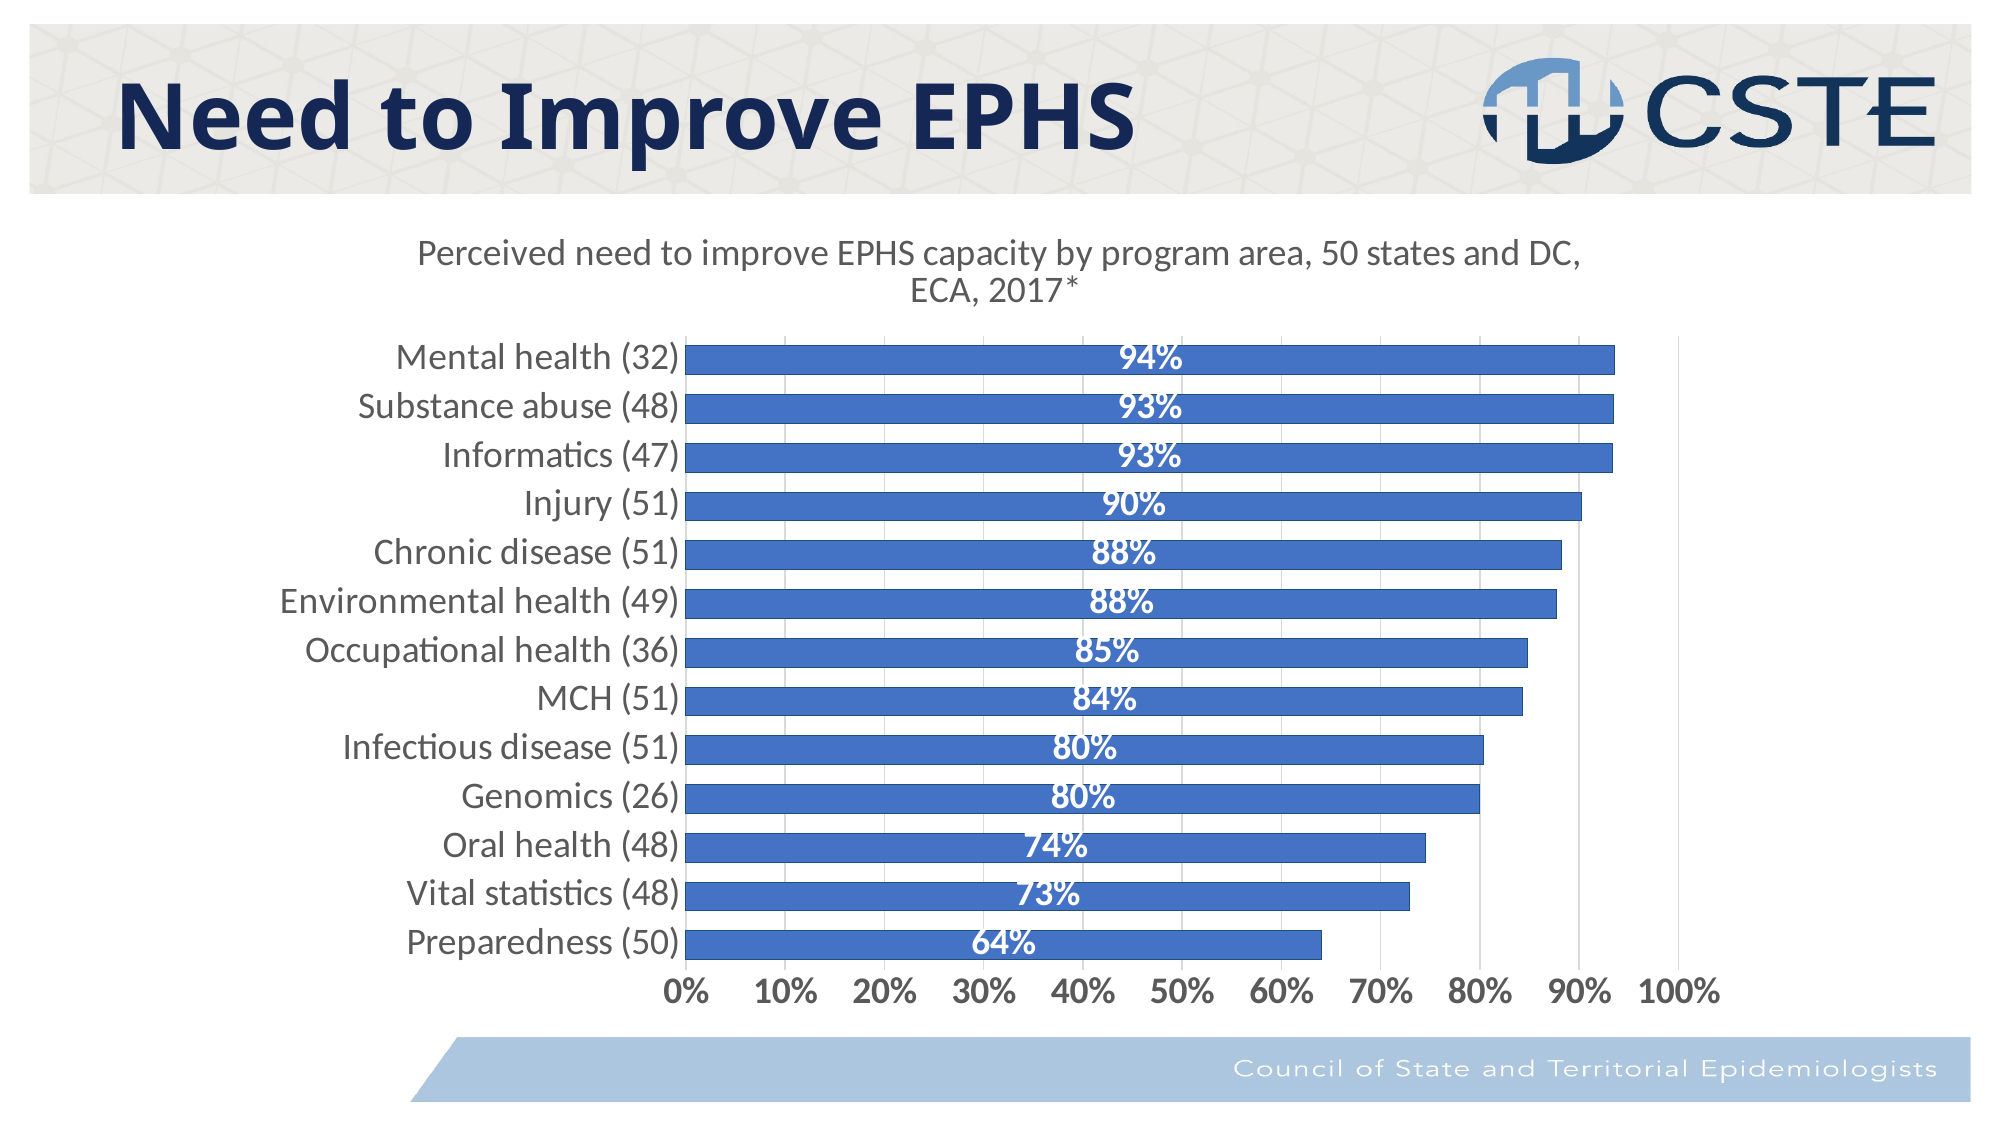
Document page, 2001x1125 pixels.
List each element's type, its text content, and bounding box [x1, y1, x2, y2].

chart [249, 196, 1751, 1030]
picture [0, 0, 2000, 220]
picture [0, 1011, 2000, 1125]
title Need to Improve EPHS [99, 27, 1900, 198]
